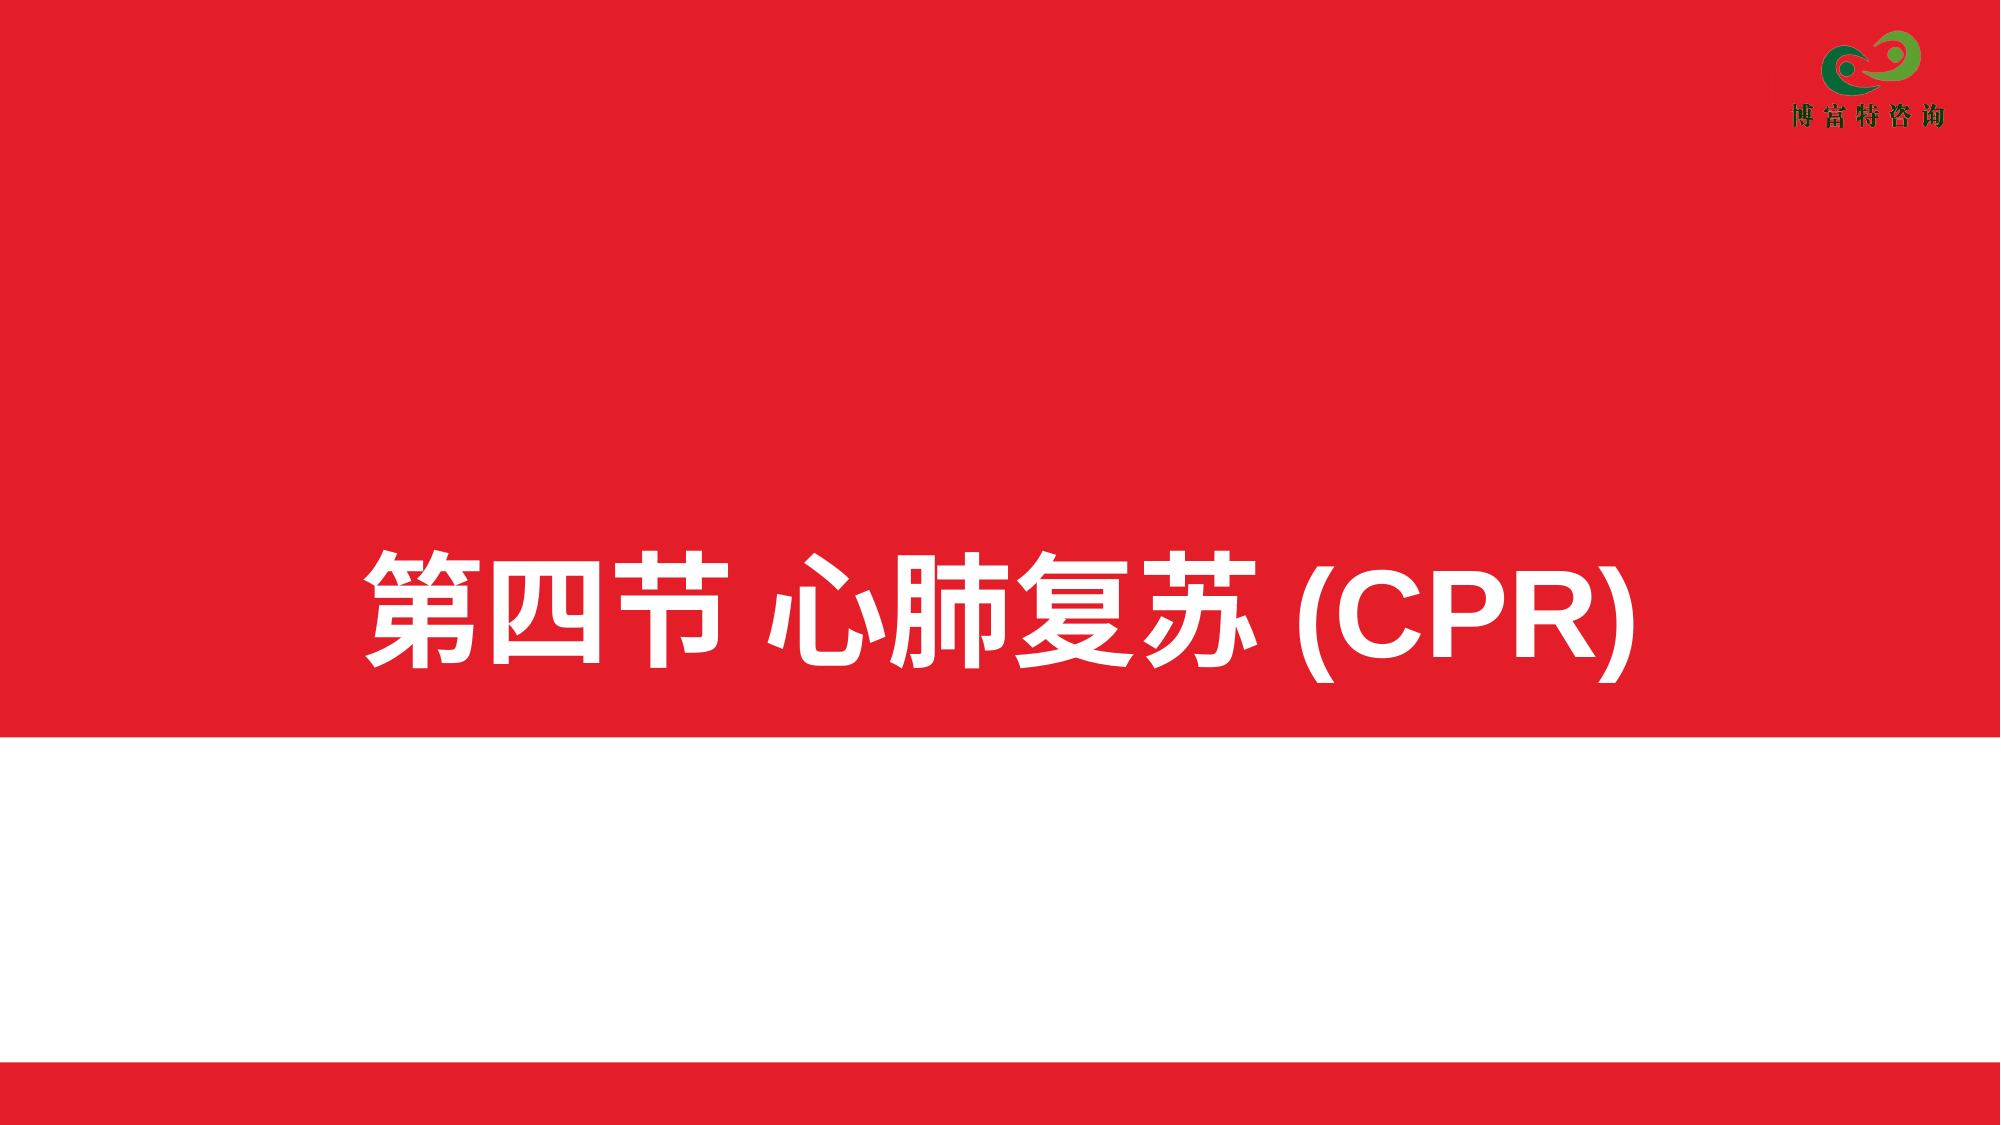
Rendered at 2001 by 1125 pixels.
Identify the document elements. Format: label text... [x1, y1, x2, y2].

picture [1772, 30, 1969, 131]
text_box 第四节 心肺复苏(CPR) [249, 524, 1750, 690]
